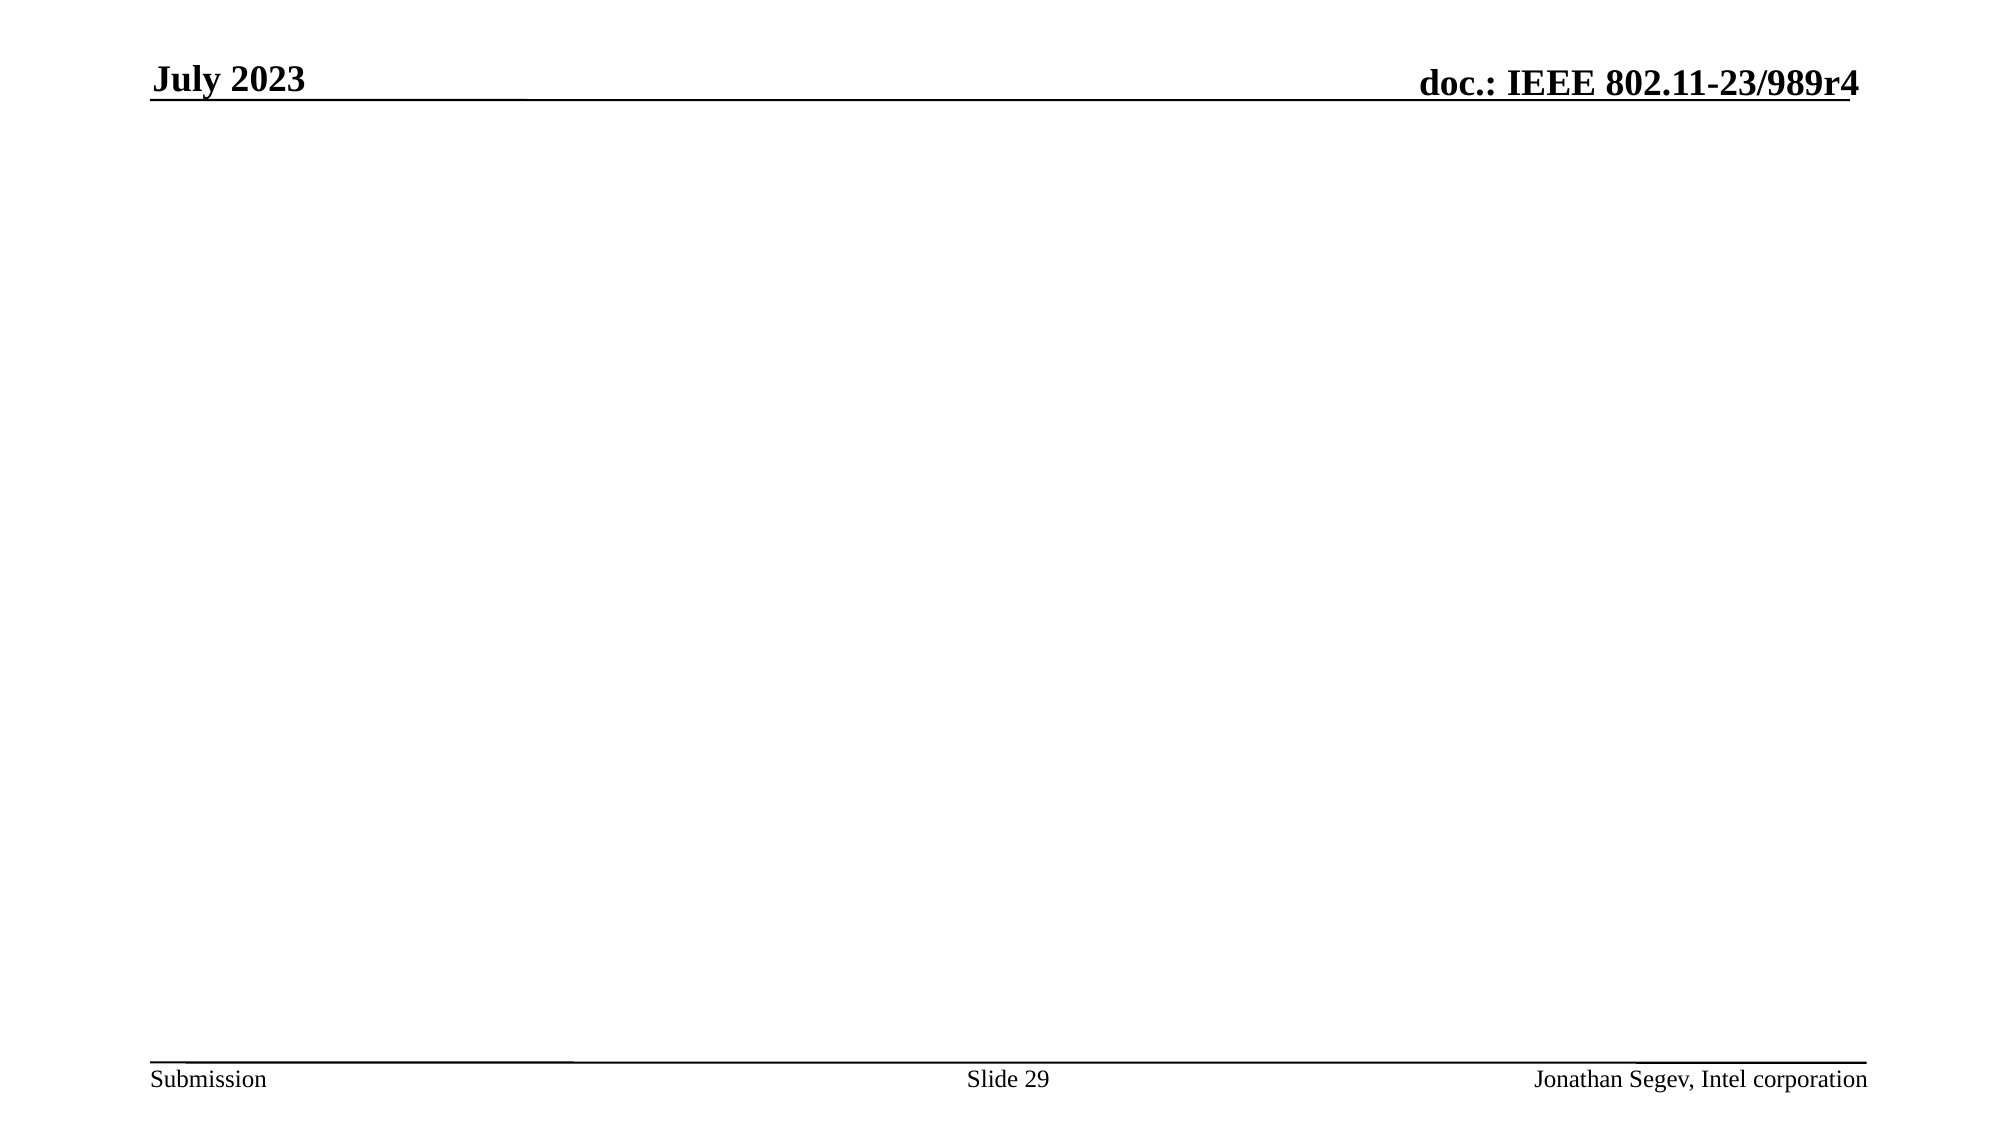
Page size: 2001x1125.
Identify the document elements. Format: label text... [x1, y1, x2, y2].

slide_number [152, 54, 563, 100]
slide_number Slide 29 [950, 1061, 1067, 1123]
footer Jonathan Segev, Intel corporation [1171, 1061, 1869, 1093]
